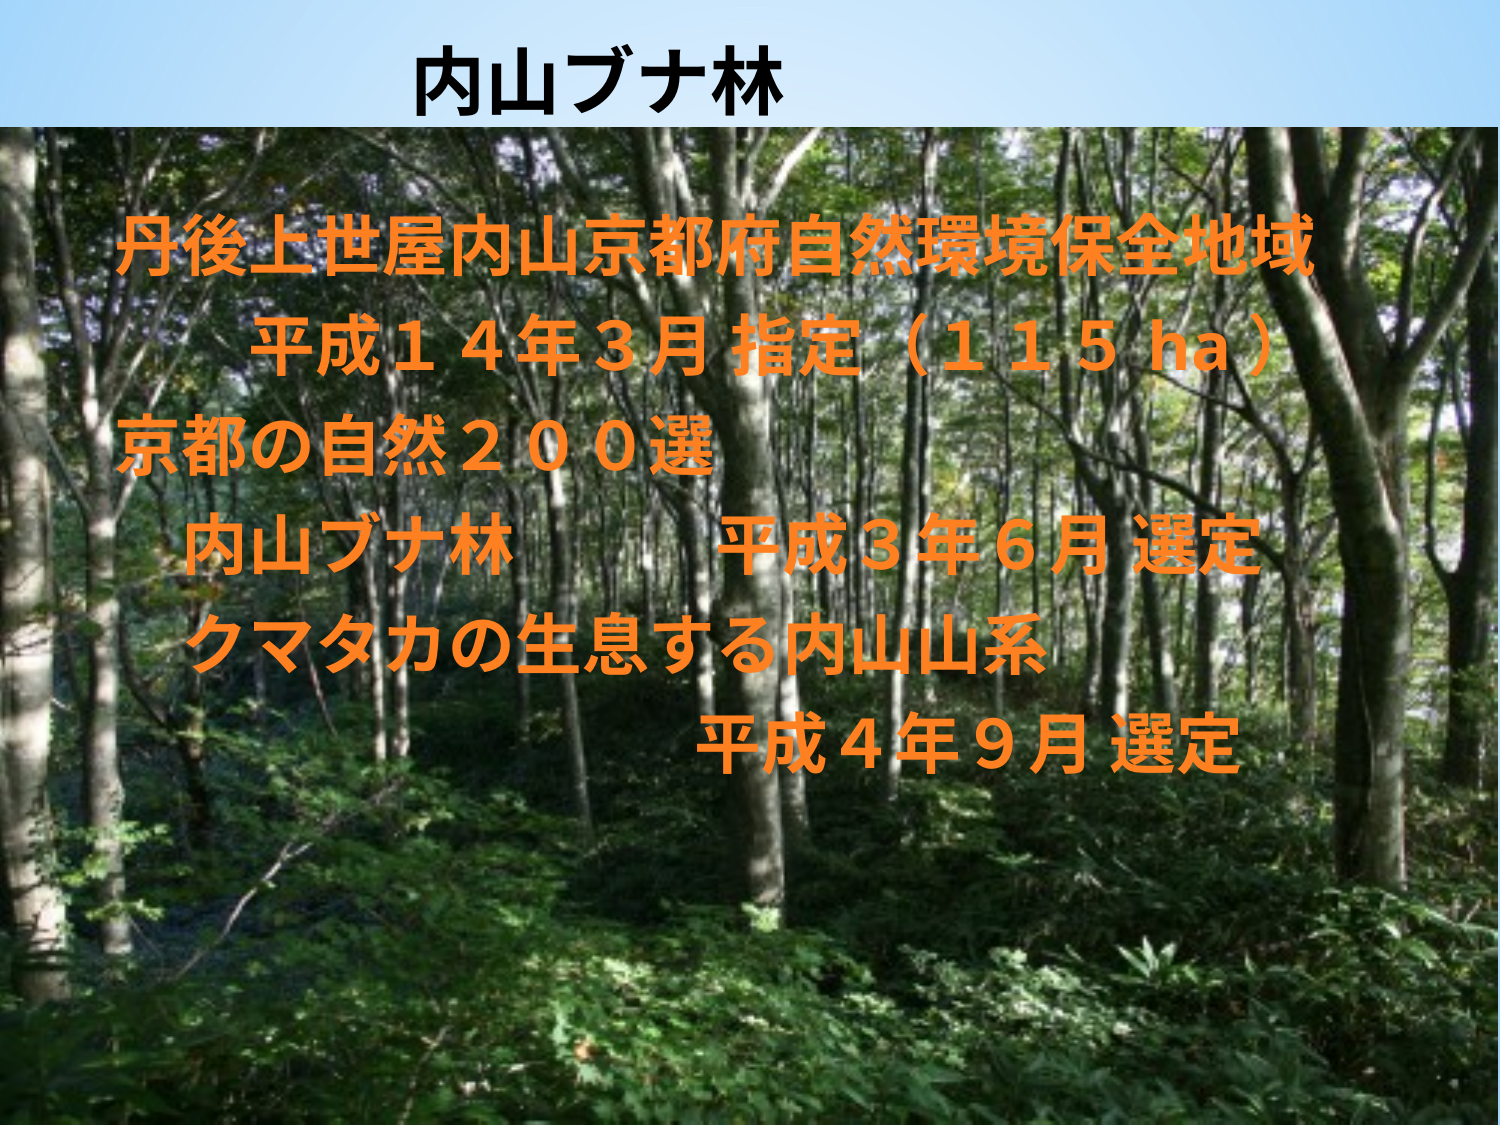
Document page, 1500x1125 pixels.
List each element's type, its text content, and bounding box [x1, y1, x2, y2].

picture [0, 126, 1499, 1125]
title 内山ブナ林 [395, 27, 857, 124]
